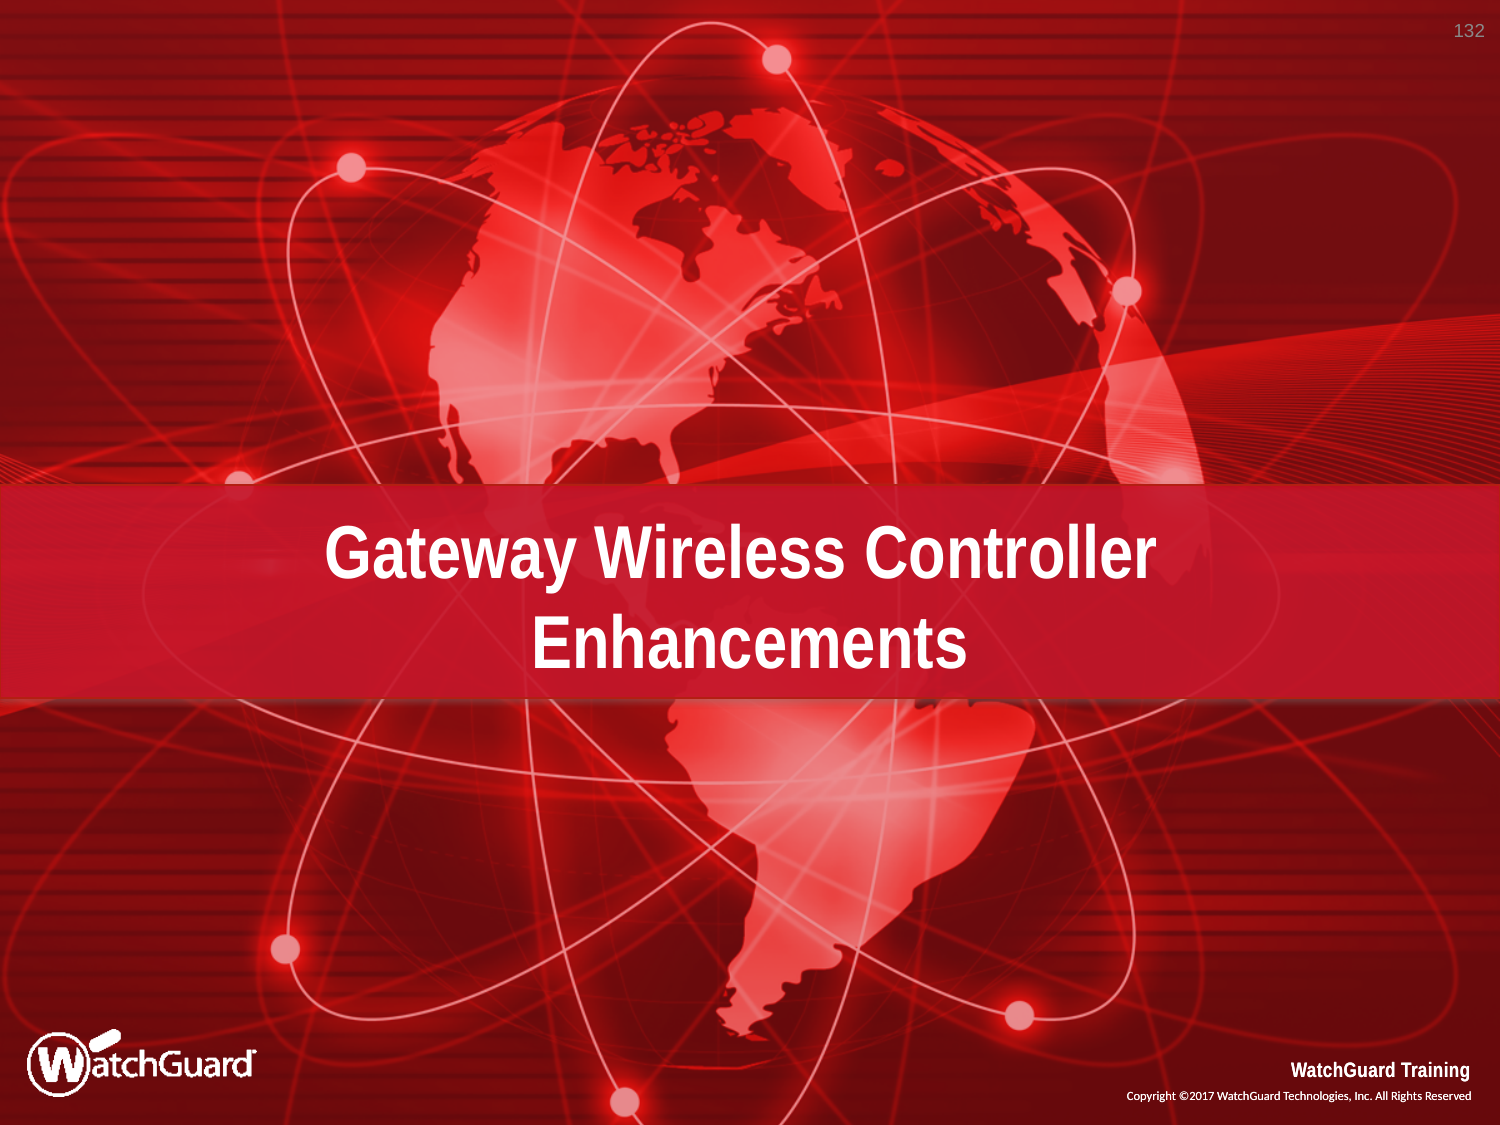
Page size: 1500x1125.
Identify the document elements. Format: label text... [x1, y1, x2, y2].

title Gateway Wireless Controller Enhancements [0, 487, 1500, 701]
picture [0, 0, 1500, 484]
picture [0, 702, 1500, 1125]
slide_number 132 [1402, 3, 1500, 57]
